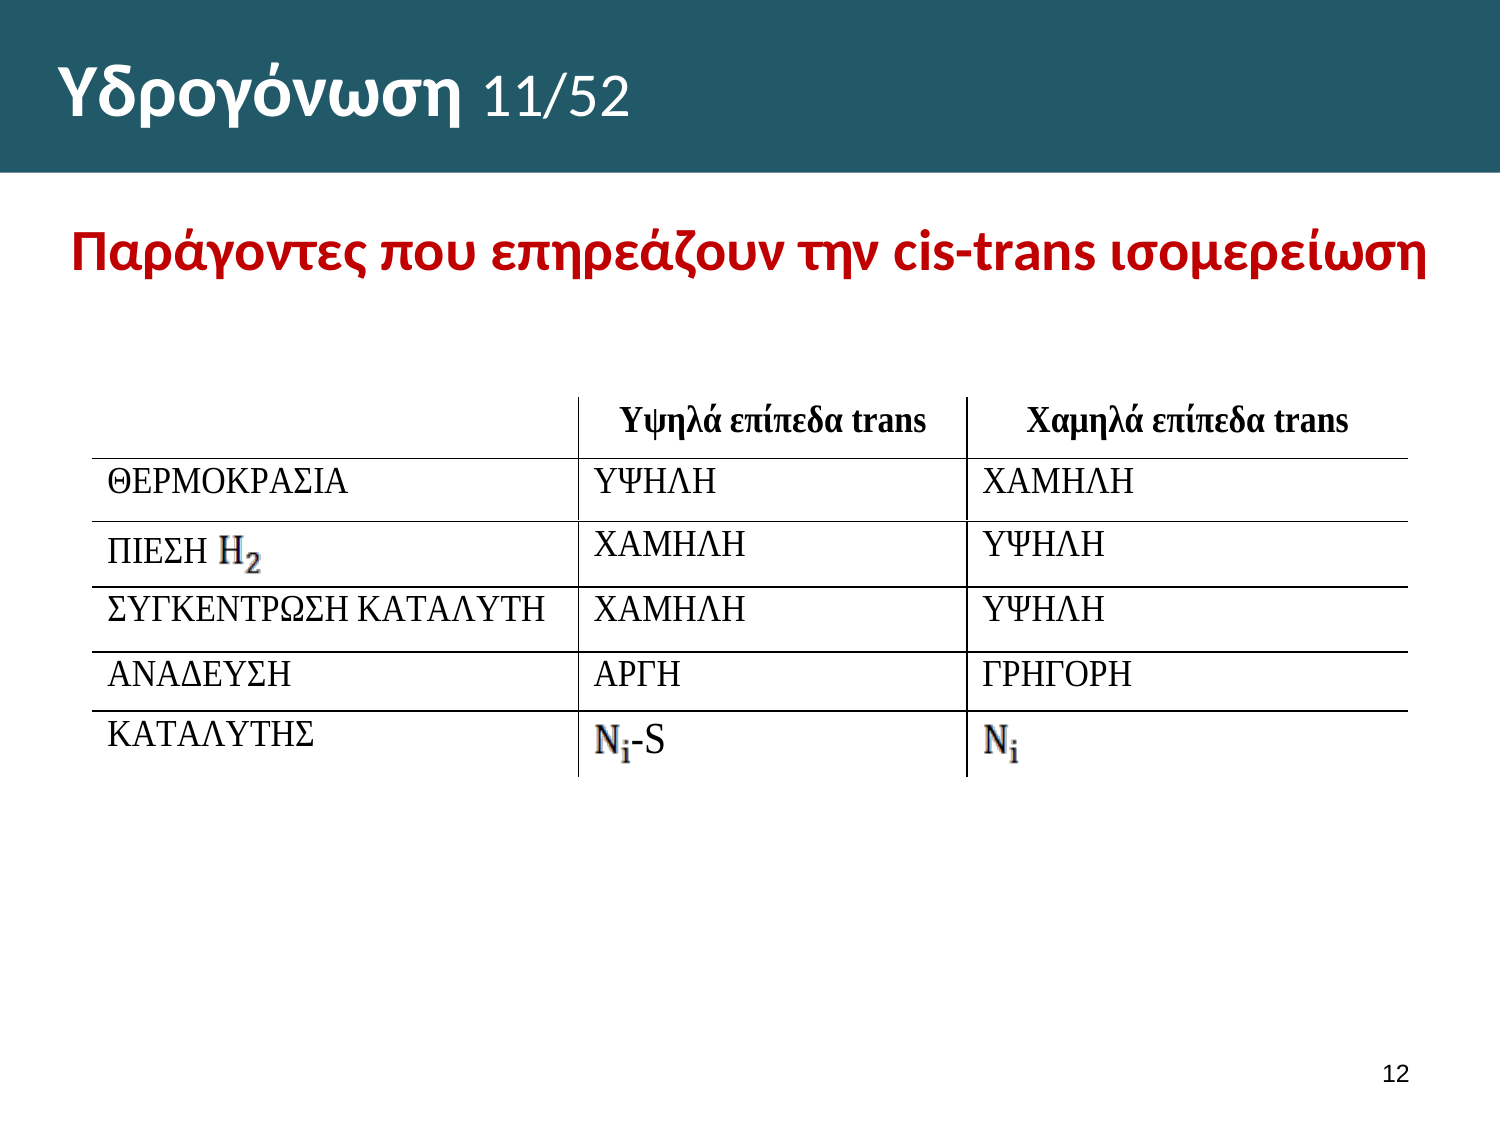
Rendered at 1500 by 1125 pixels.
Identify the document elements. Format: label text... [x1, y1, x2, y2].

slide_number 11 [1074, 1042, 1425, 1103]
picture [64, 396, 1436, 859]
title Υδρογόνωση 11/52 [0, 0, 1500, 173]
list Παράγοντες που επηρεάζουν την cis-trans ισομερείωση [53, 196, 1447, 1024]
